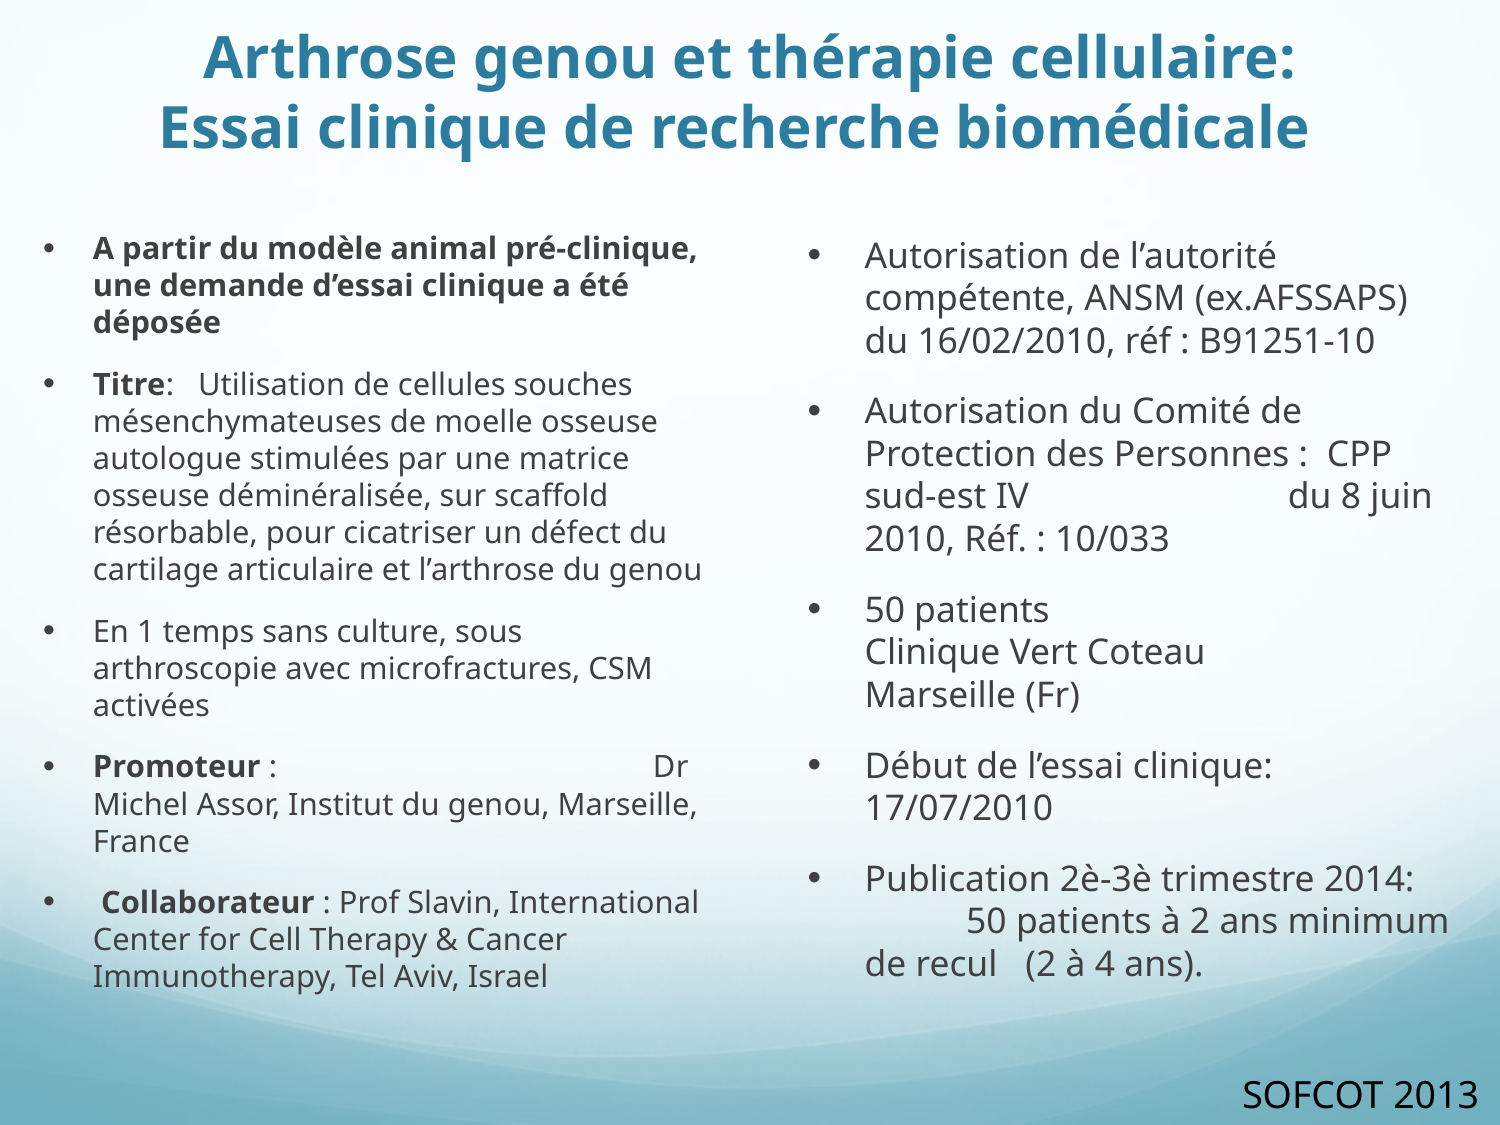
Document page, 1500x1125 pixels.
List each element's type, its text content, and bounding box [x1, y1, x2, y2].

text_box SOFCOT 2013 [1227, 1063, 1495, 1124]
list A partir du modèle animal pré-clinique, une demande d’essai clinique a été déposée Titre: Utilisation de cellules souches mésenchymateuses de moelle osseuse autologue stimulées par une matrice osseuse déminéralisée, sur scaffold résorbable, pour cicatriser un défect du cartilage articulaire et l’arthrose du genou En 1 temps sans culture, sous arthroscopie avec microfractures, CSM activées Promoteur : Dr Michel Assor, Institut du genou, Marseille, France Collaborateur : Prof Slavin, International Center for Cell Therapy & Cancer Immunotherapy, Tel Aviv, Israel [28, 221, 724, 1034]
title Arthrose genou et thérapie cellulaire: Essai clinique de recherche biomédicale [90, 17, 1410, 168]
list Autorisation de l’autorité compétente, ANSM (ex.AFSSAPS) du 16/02/2010, réf : B91251-10 Autorisation du Comité de Protection des Personnes : CPP sud-est IV du 8 juin 2010, Réf. : 10/033 50 patients Clinique Vert Coteau Marseille (Fr) Début de l’essai clinique: 17/07/2010 Publication 2è-3è trimestre 2014: 50 patients à 2 ans minimum de recul (2 à 4 ans). [792, 225, 1474, 1001]
